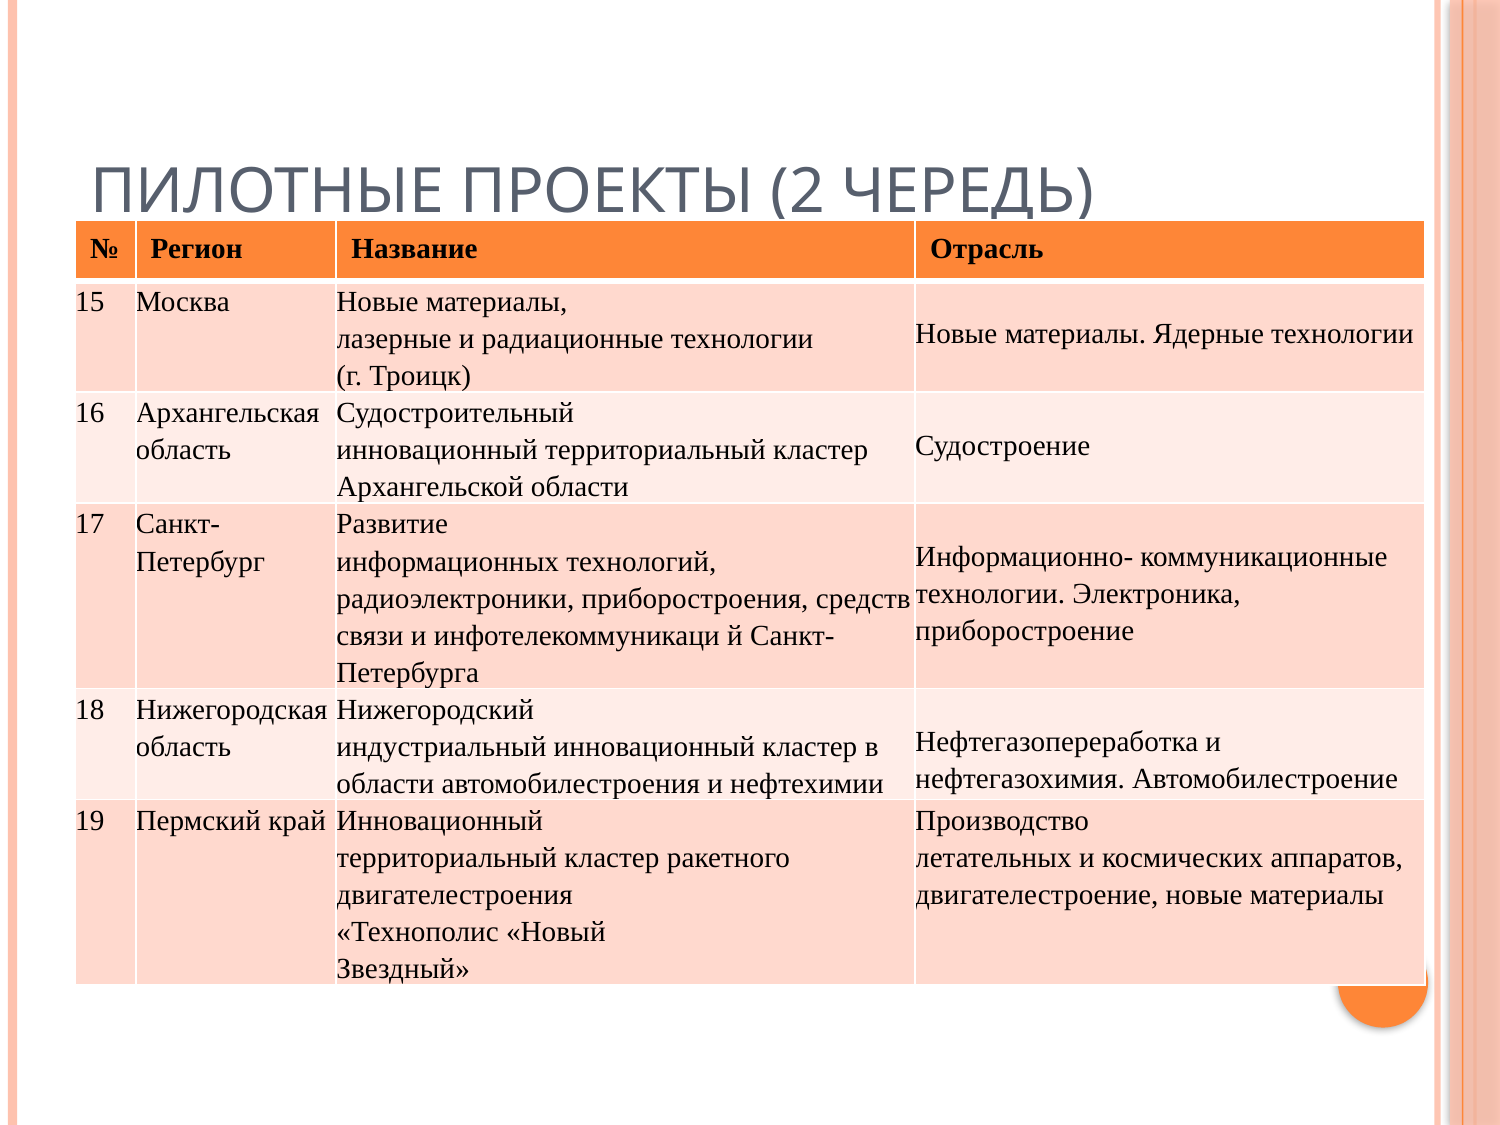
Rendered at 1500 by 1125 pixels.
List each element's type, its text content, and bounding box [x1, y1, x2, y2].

table_cell 16 [76, 393, 135, 502]
table_cell Инновационный территориальный кластер ракетного двигателестроения «Технополис «Новый Звездный» [337, 800, 914, 984]
table_header Название [337, 221, 914, 278]
table_header № [76, 221, 135, 278]
table_cell Новые материалы, лазерные и радиационные технологии (г. Троицк) [337, 284, 914, 391]
table_cell Архангельская область [137, 393, 335, 502]
table_cell Санкт- Петербург [137, 504, 335, 688]
table_cell Новые материалы. Ядерные технологии [916, 284, 1424, 391]
table_cell Нефтегазопереработка и нефтегазохимия. Автомобилестроение [916, 689, 1424, 799]
table_cell Производство летательных и космических аппаратов, двигателестроение, новые материалы [916, 800, 1424, 984]
table_header Отрасль [916, 221, 1424, 278]
table_cell 17 [76, 504, 135, 688]
table_cell 15 [76, 284, 135, 391]
table_cell Нижегородский индустриальный инновационный кластер в области автомобилестроения и нефтехимии [337, 689, 914, 799]
table_cell Москва [137, 284, 335, 391]
table_cell Судостроение [916, 393, 1424, 502]
table_cell 19 [76, 800, 135, 984]
table_header Регион [137, 221, 335, 278]
title ПИЛОТНЫЕ ПРОЕКТЫ (2 ЧЕРЕДЬ) [75, 45, 1300, 219]
table_cell Информационно- коммуникационные технологии. Электроника, приборостроение [916, 504, 1424, 688]
table_cell Нижегородская область [137, 689, 335, 799]
table_cell Судостроительный инновационный территориальный кластер Архангельской области [337, 393, 914, 502]
table_cell Развитие информационных технологий, радиоэлектроники, приборостроения, средств связи и инфотелекоммуникаци й Санкт-Петербурга [337, 504, 914, 688]
table_cell Пермский край [137, 800, 335, 984]
table_cell 18 [76, 689, 135, 799]
